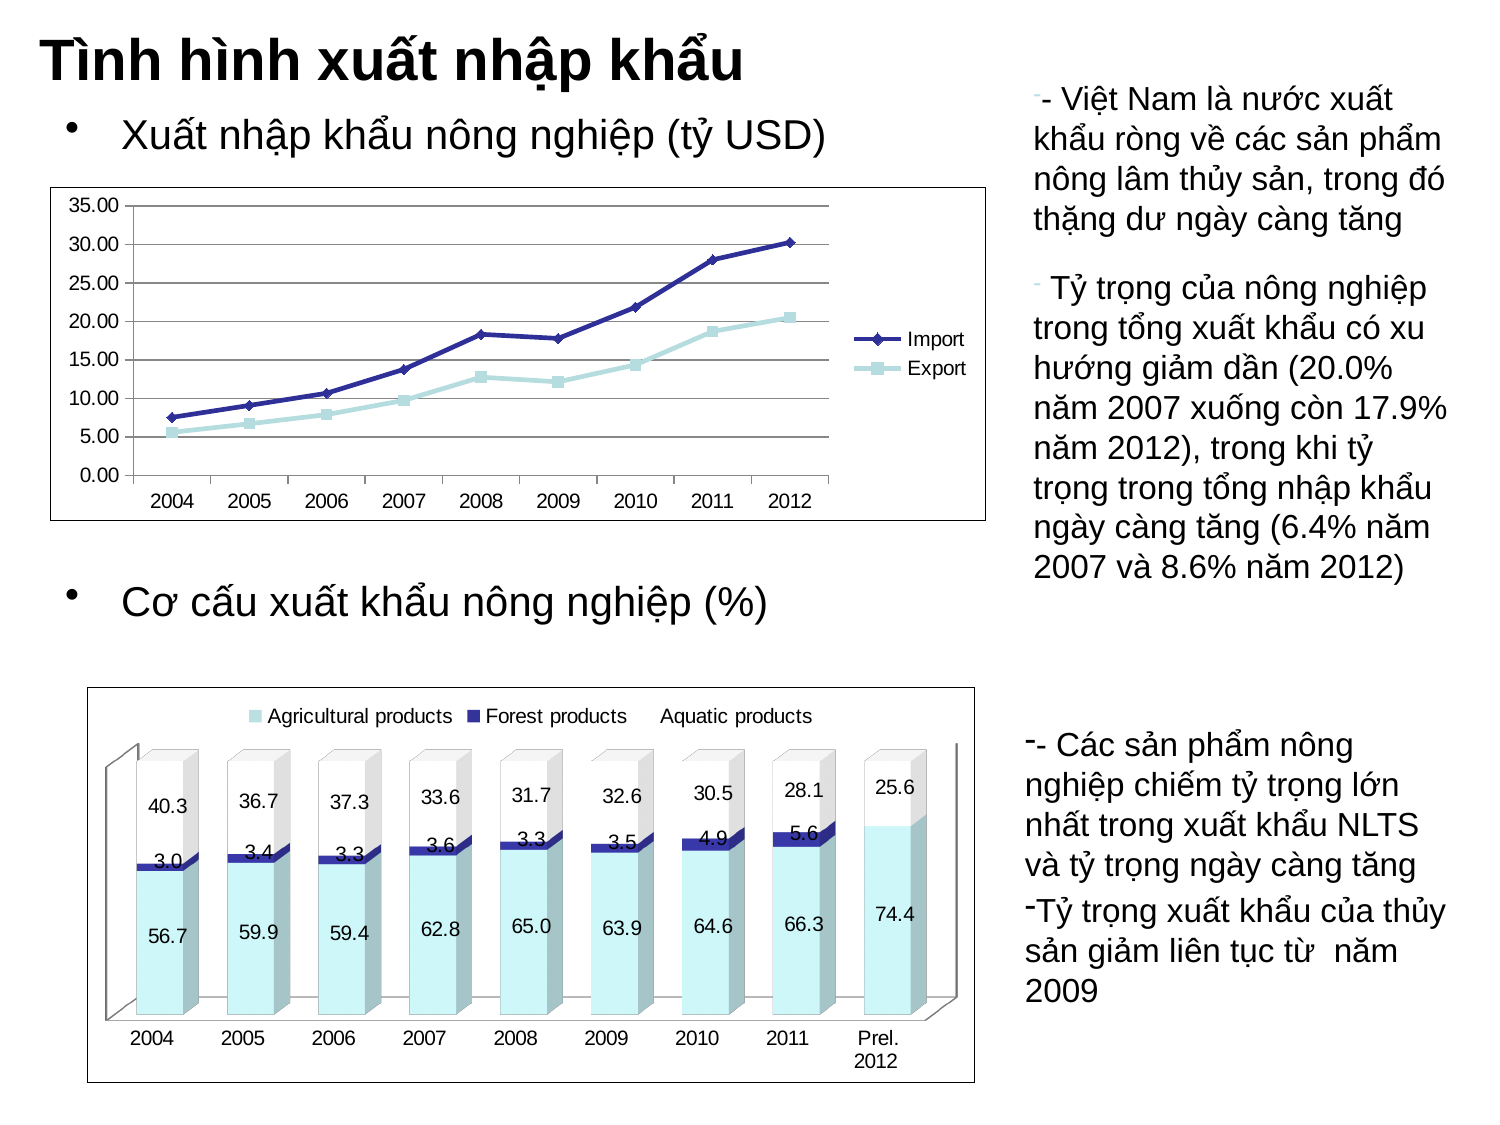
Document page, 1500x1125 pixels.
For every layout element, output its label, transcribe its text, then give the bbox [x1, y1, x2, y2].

chart [49, 187, 987, 521]
text_box - Việt Nam là nước xuất khẩu ròng về các sản phẩm nông lâm thủy sản, trong đó thặng dư ngày càng tăng Tỷ trọng của nông nghiệp trong tổng xuất khẩu có xu hướng giảm dần (20.0% năm 2007 xuống còn 17.9% năm 2012), trong khi tỷ trọng trong tổng nhập khẩu ngày càng tăng (6.4% năm 2007 và 8.6% năm 2012) [1018, 69, 1471, 610]
list Xuất nhập khẩu nông nghiệp (tỷ USD) Cơ cấu xuất khẩu nông nghiệp (%) [50, 99, 1025, 1083]
chart [87, 687, 976, 1083]
title Tình hình xuất nhập khẩu [24, 24, 1060, 100]
list - Các sản phẩm nông nghiệp chiếm tỷ trọng lớn nhất trong xuất khẩu NLTS và tỷ trọng ngày càng tăng Tỷ trọng xuất khẩu của thủy sản giảm liên tục từ năm 2009 [1009, 716, 1471, 1088]
